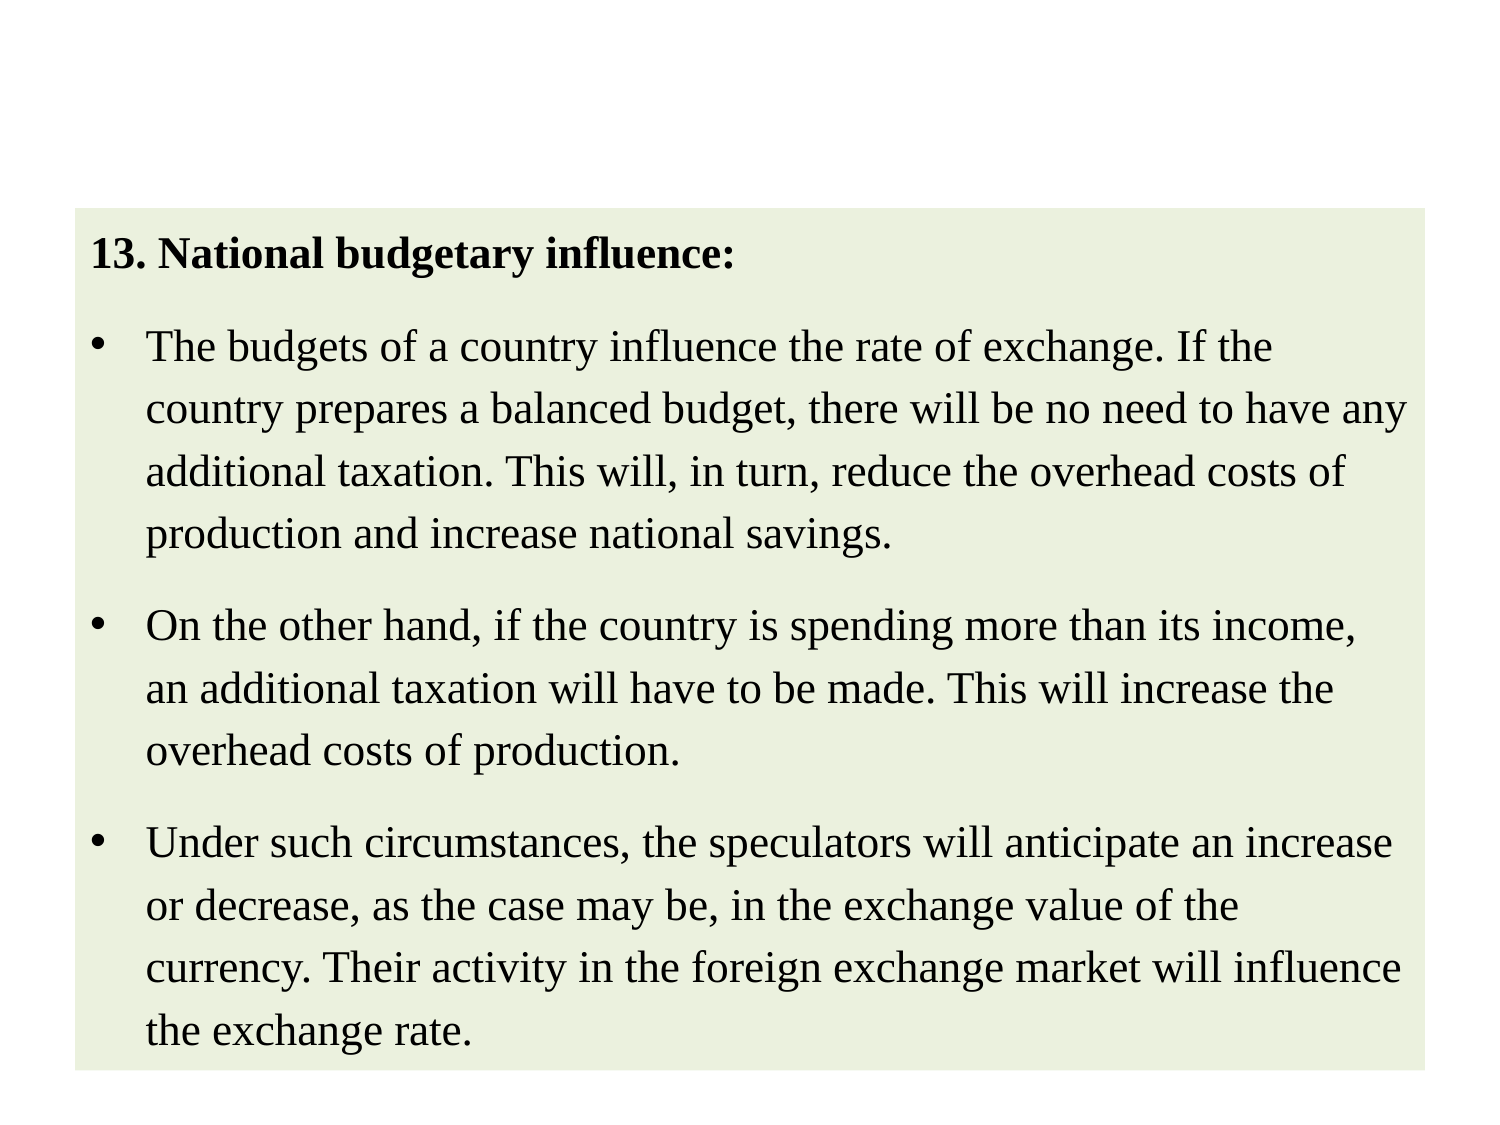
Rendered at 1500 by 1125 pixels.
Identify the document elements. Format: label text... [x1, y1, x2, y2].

list 13. National budgetary influence: The budgets of a country influence the rate of exchange. If the country prepares a balanced budget, there will be no need to have any additional taxation. This will, in turn, reduce the overhead costs of production and increase national savings. On the other hand, if the country is spending more than its income, an additional taxation will have to be made. This will increase the overhead costs of production. Under such circumstances, the speculators will anticipate an increase or decrease, as the case may be, in the exchange value of the currency. Their activity in the foreign exchange market will influence the exchange rate. [75, 208, 1425, 1071]
